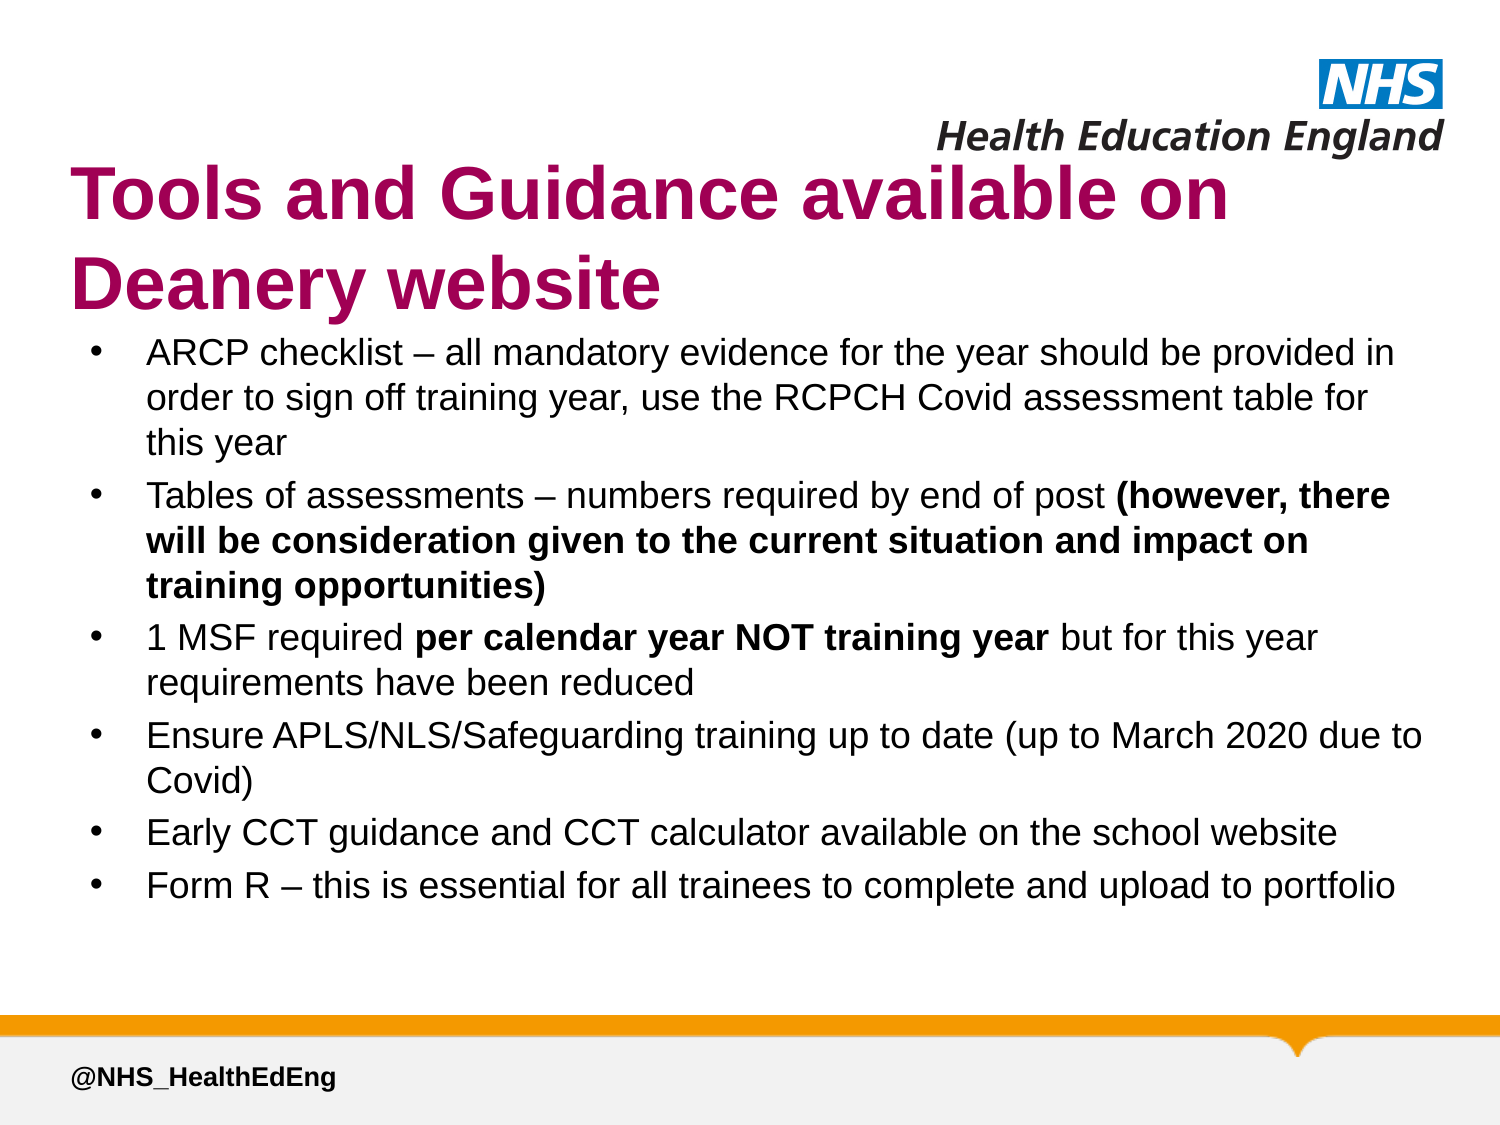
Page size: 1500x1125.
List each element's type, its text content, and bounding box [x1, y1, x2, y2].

picture [936, 59, 1445, 160]
list ARCP checklist – all mandatory evidence for the year should be provided in order to sign off training year, use the RCPCH Covid assessment table for this year Tables of assessments – numbers required by end of post (however, there will be consideration given to the current situation and impact on training opportunities) 1 MSF required per calendar year NOT training year but for this year requirements have been reduced Ensure APLS/NLS/Safeguarding training up to date (up to March 2020 due to Covid) Early CCT guidance and CCT calculator available on the school website Form R – this is essential for all trainees to complete and upload to portfolio [75, 320, 1449, 931]
text_box @NHS_HealthEdEng [55, 1052, 932, 1113]
title Tools and Guidance available on Deanery website [55, 137, 1376, 249]
